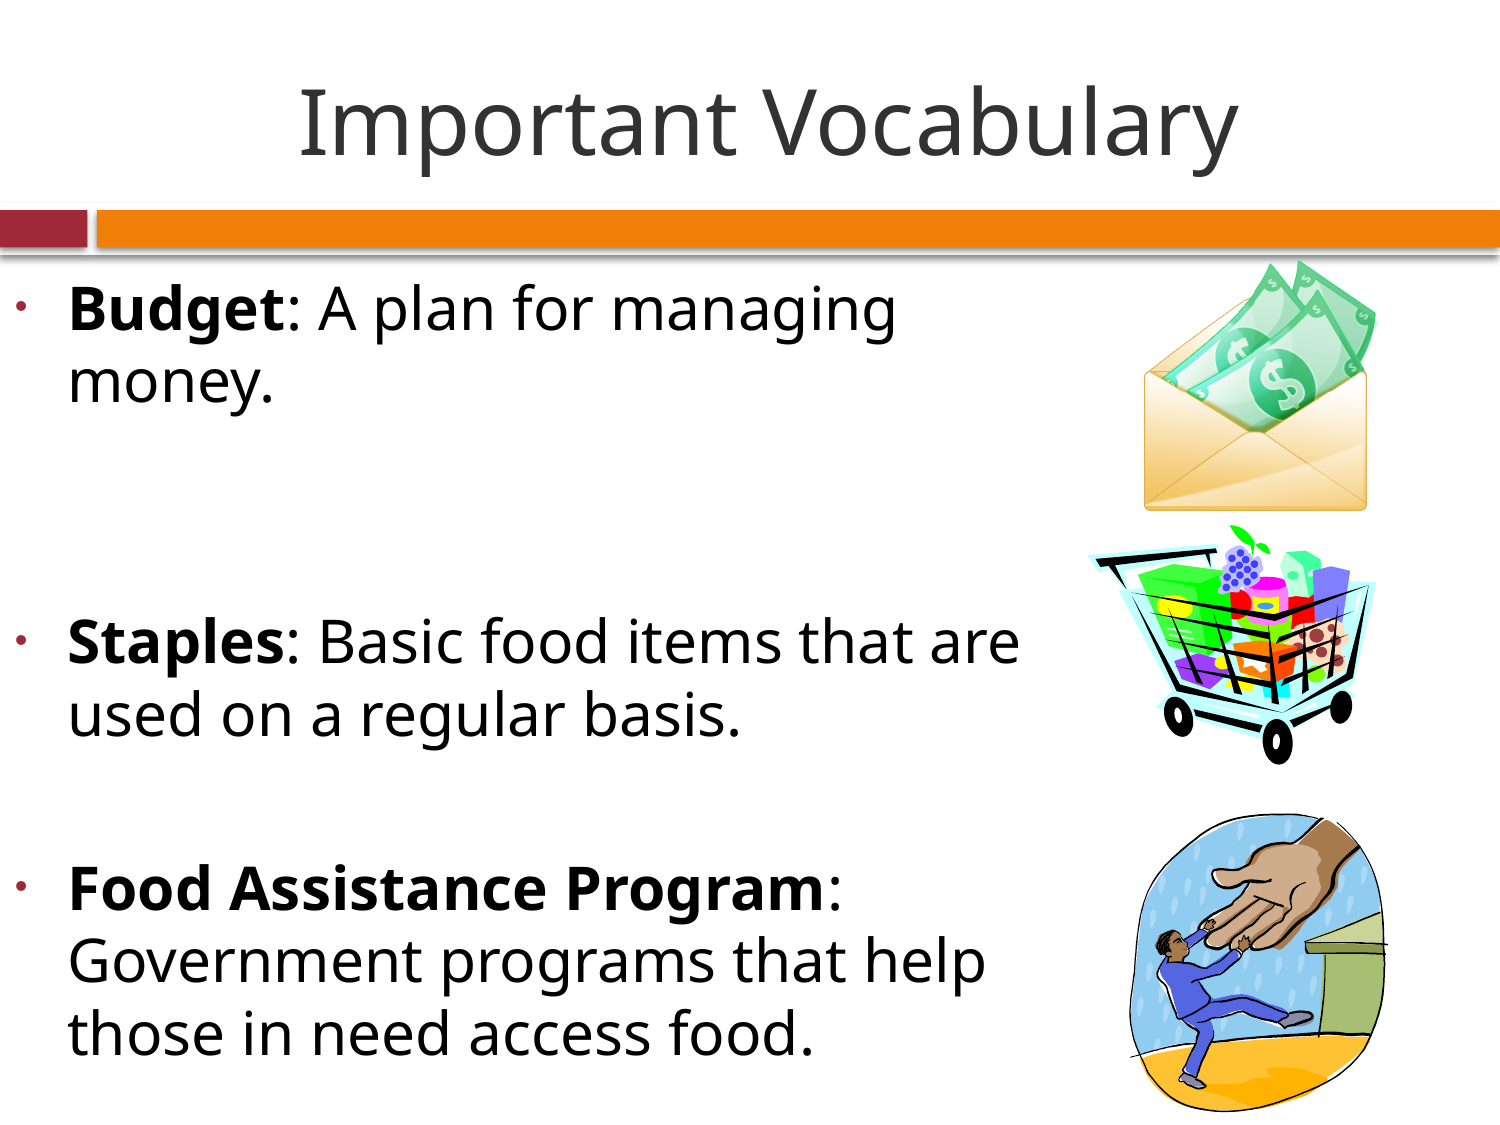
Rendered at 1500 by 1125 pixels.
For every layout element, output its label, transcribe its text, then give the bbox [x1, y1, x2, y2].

title Important Vocabulary [100, 37, 1438, 200]
picture [1124, 800, 1394, 1125]
picture [1087, 249, 1398, 766]
list Budget: A plan for managing money. Staples: Basic food items that are used on a regular basis. Food Assistance Program: Government programs that help those in need access food. [0, 262, 1088, 1125]
